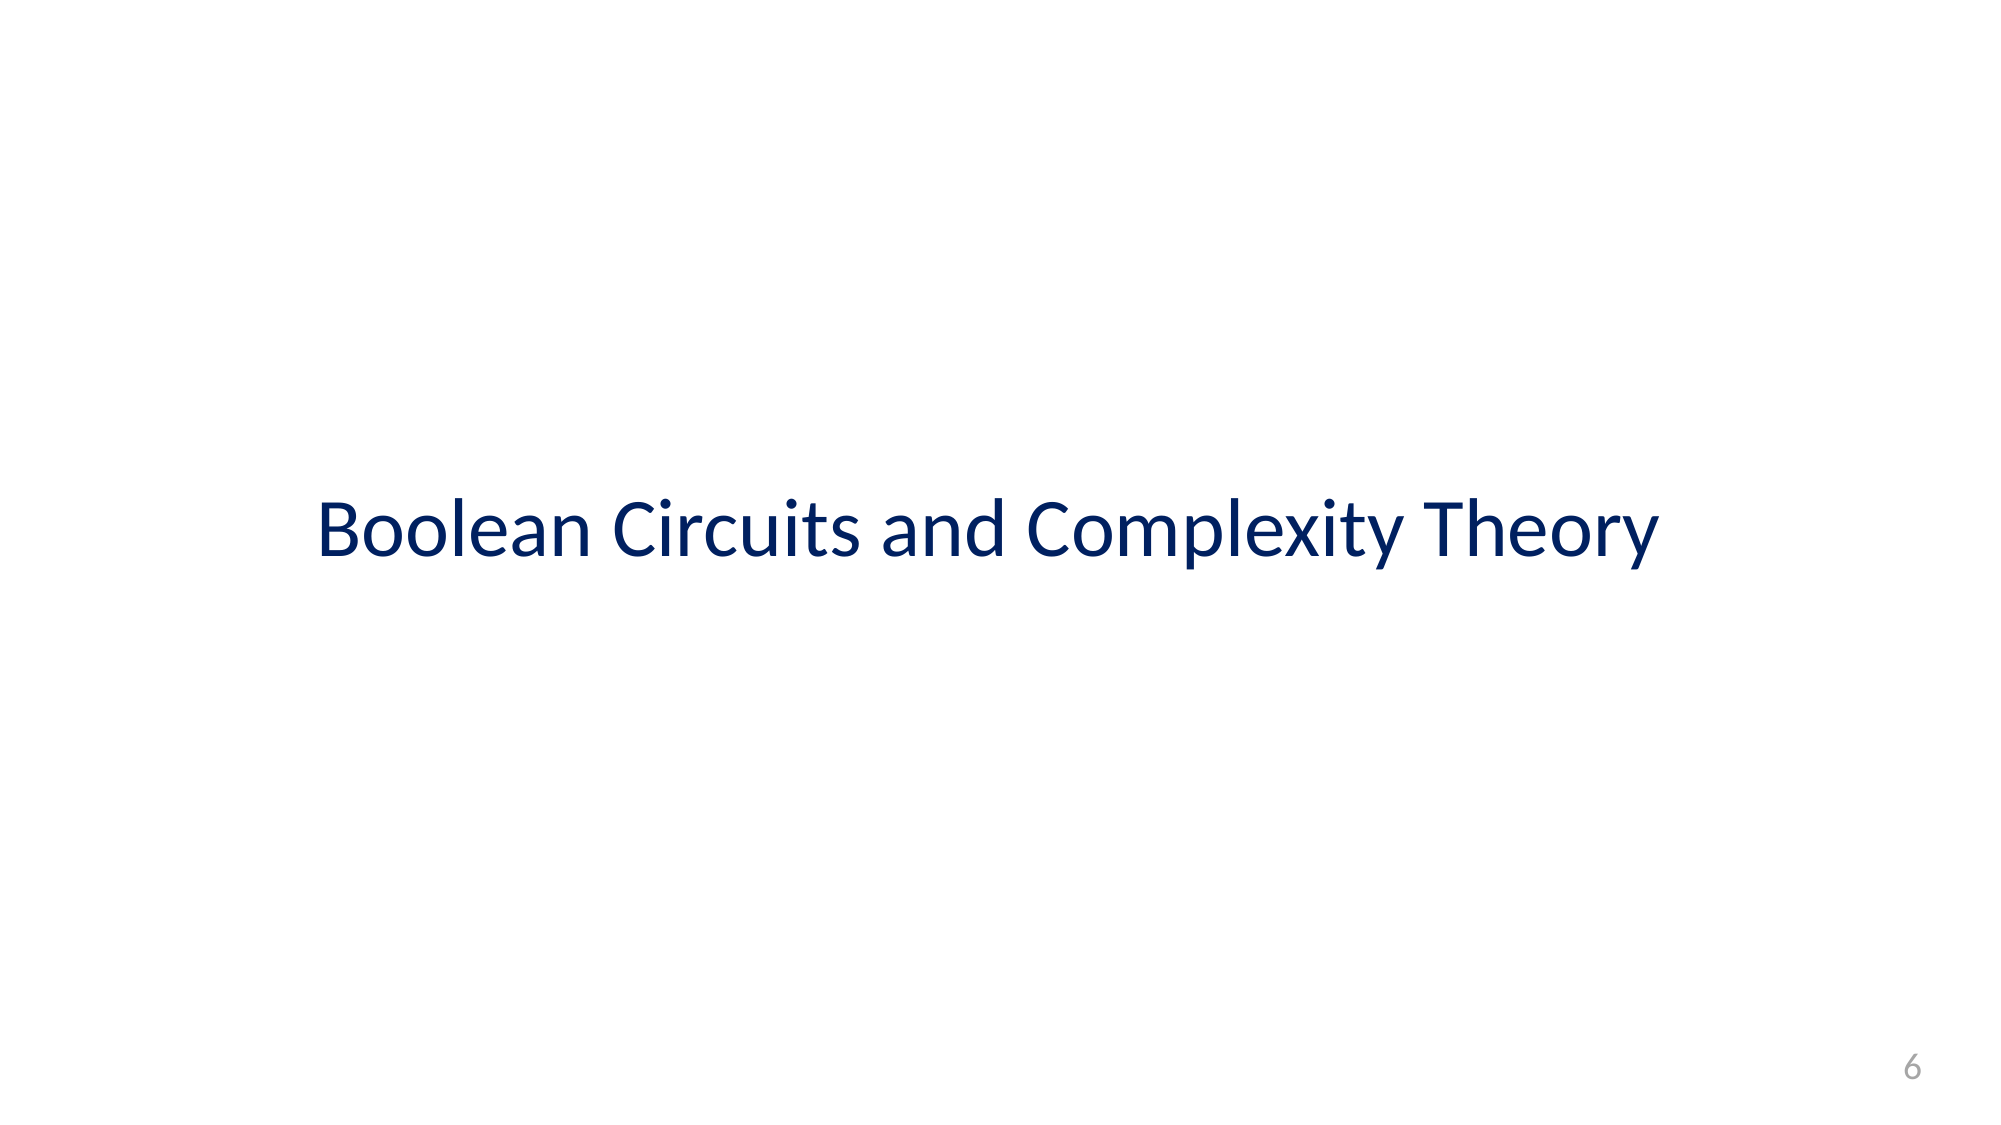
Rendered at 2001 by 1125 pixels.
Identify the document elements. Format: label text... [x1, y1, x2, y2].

text_box Boolean Circuits and Complexity Theory [301, 465, 1800, 581]
text_box 6 [1888, 1034, 1987, 1095]
